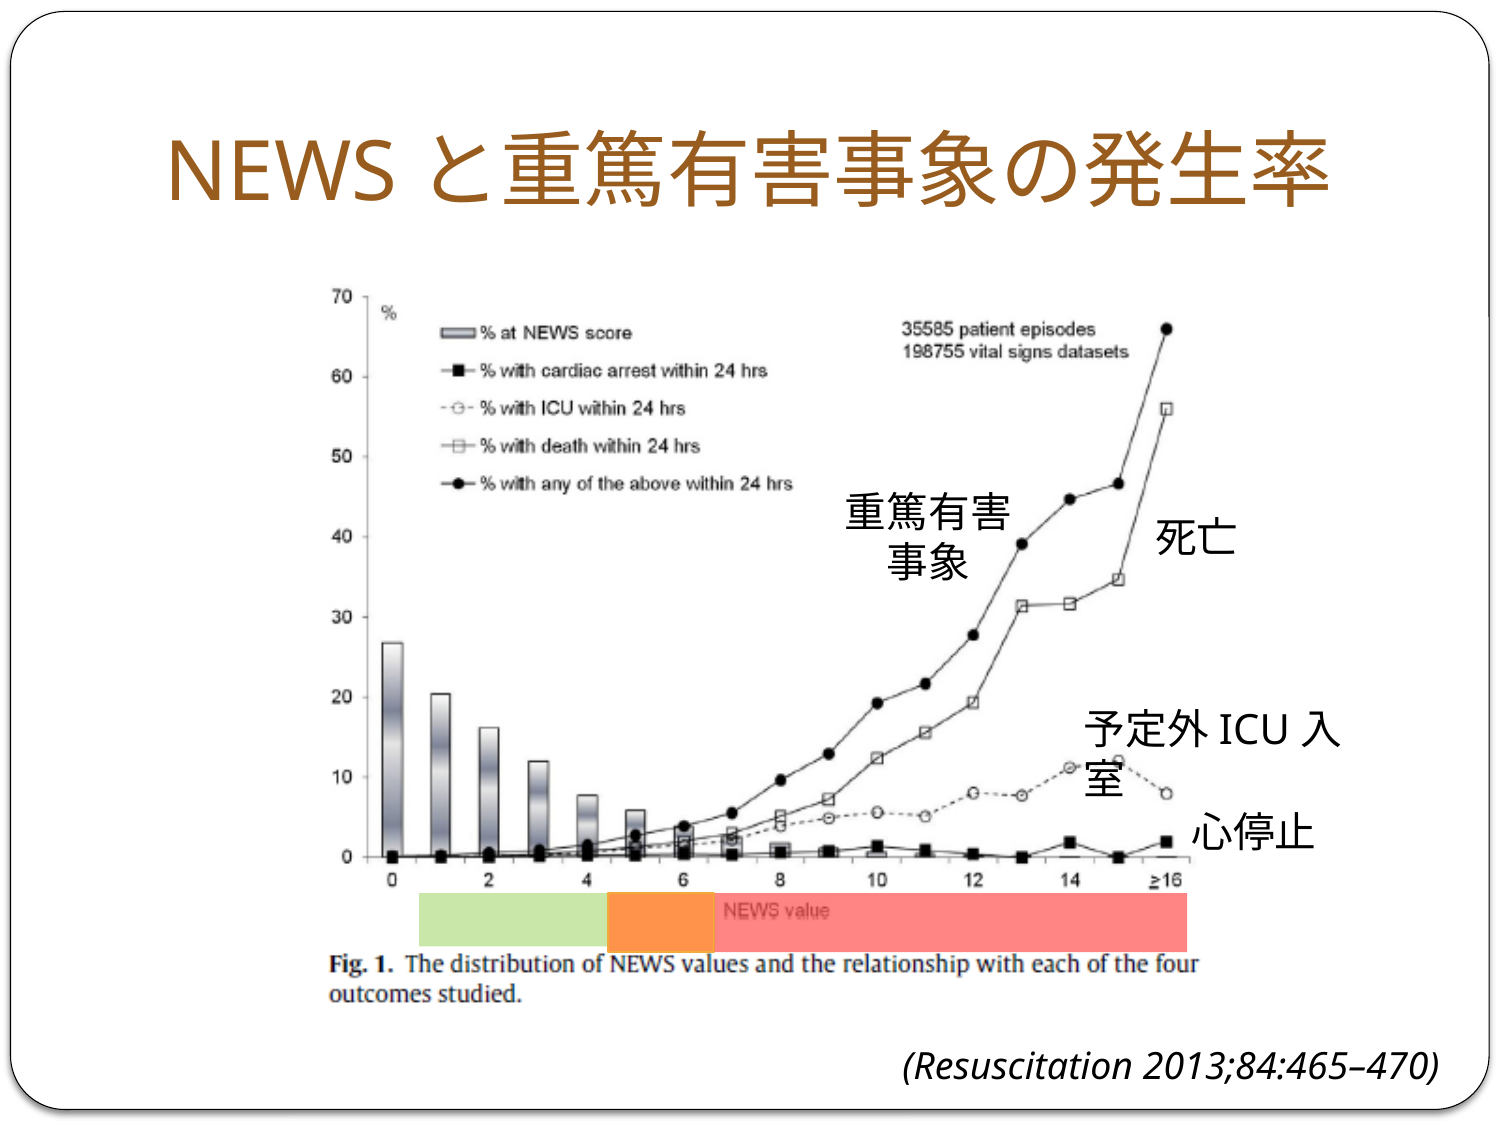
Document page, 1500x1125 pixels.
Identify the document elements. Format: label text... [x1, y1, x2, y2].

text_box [418, 892, 1188, 953]
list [277, 255, 1223, 1027]
text_box 心停止 [1228, 798, 1332, 864]
text_box 死亡 [1228, 503, 1254, 569]
title NEWSと重篤有害事象の発生率 [150, 45, 1471, 233]
text_box 予定外ICU入室 [1228, 695, 1377, 810]
text_box (Resuscitation 2013;84:465–470) [887, 1034, 1456, 1095]
